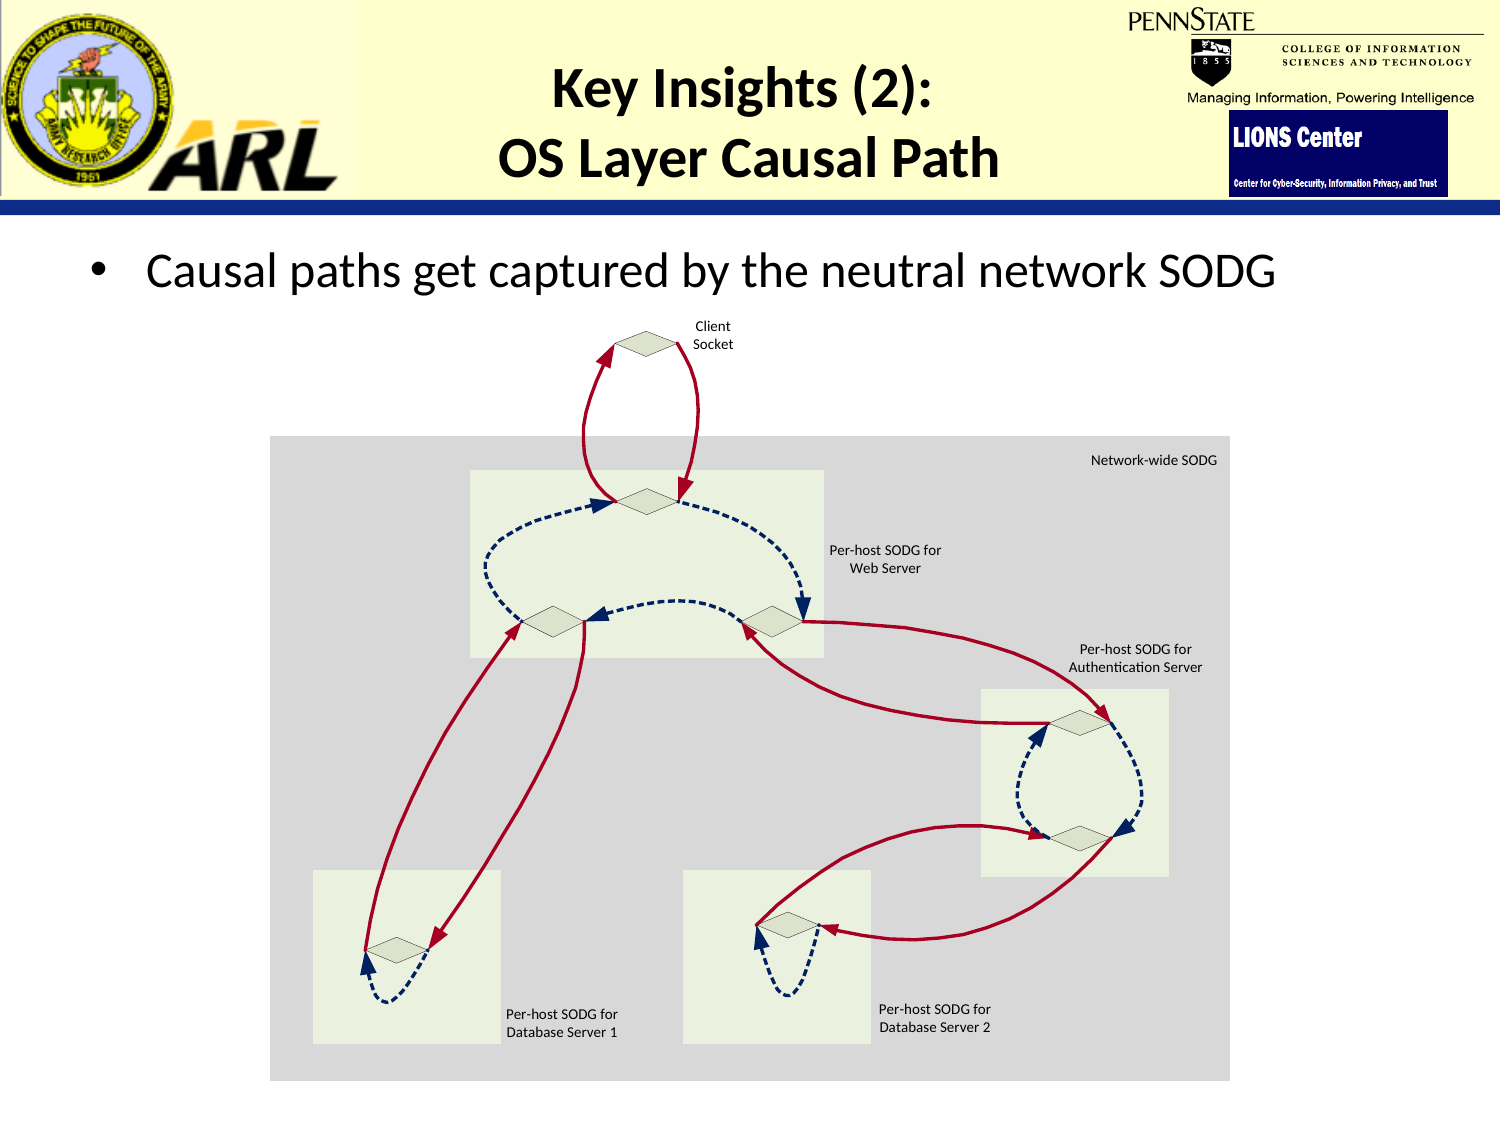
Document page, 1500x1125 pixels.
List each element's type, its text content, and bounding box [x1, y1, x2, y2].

picture [268, 313, 1232, 1083]
picture [1126, 0, 1486, 197]
text_box Causal paths get captured by the neutral network SODG [74, 230, 1425, 314]
text_box Key Insights (2): OS Layer Causal Path [74, 41, 1425, 188]
picture [0, 0, 356, 196]
